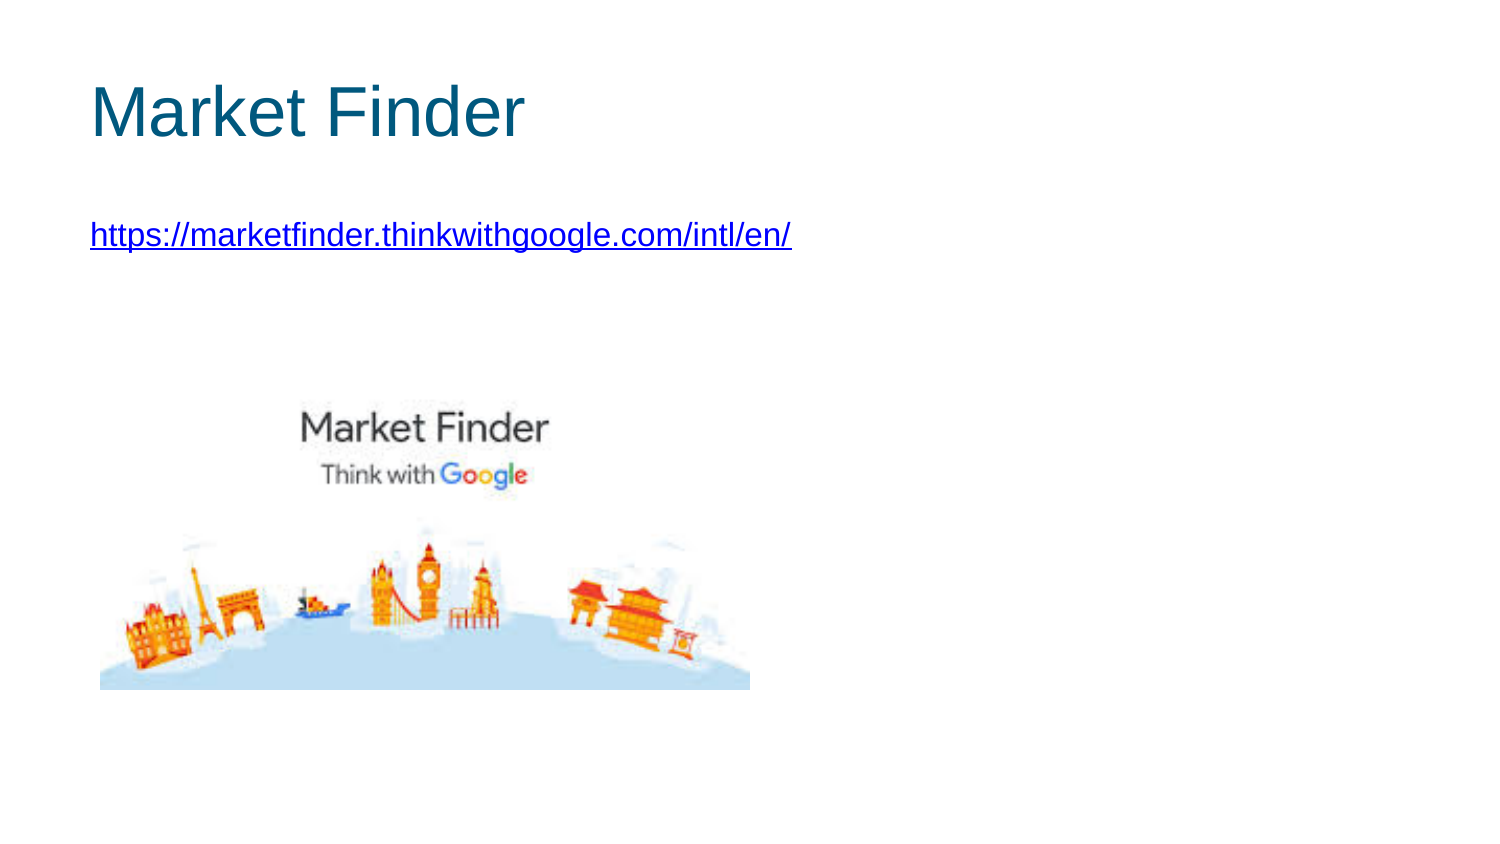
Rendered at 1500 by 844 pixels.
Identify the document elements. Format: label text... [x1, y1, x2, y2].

list https://marketfinder.thinkwithgoogle.com/intl/en/ [75, 197, 998, 269]
picture [100, 350, 751, 690]
title Market Finder [75, 58, 1172, 257]
